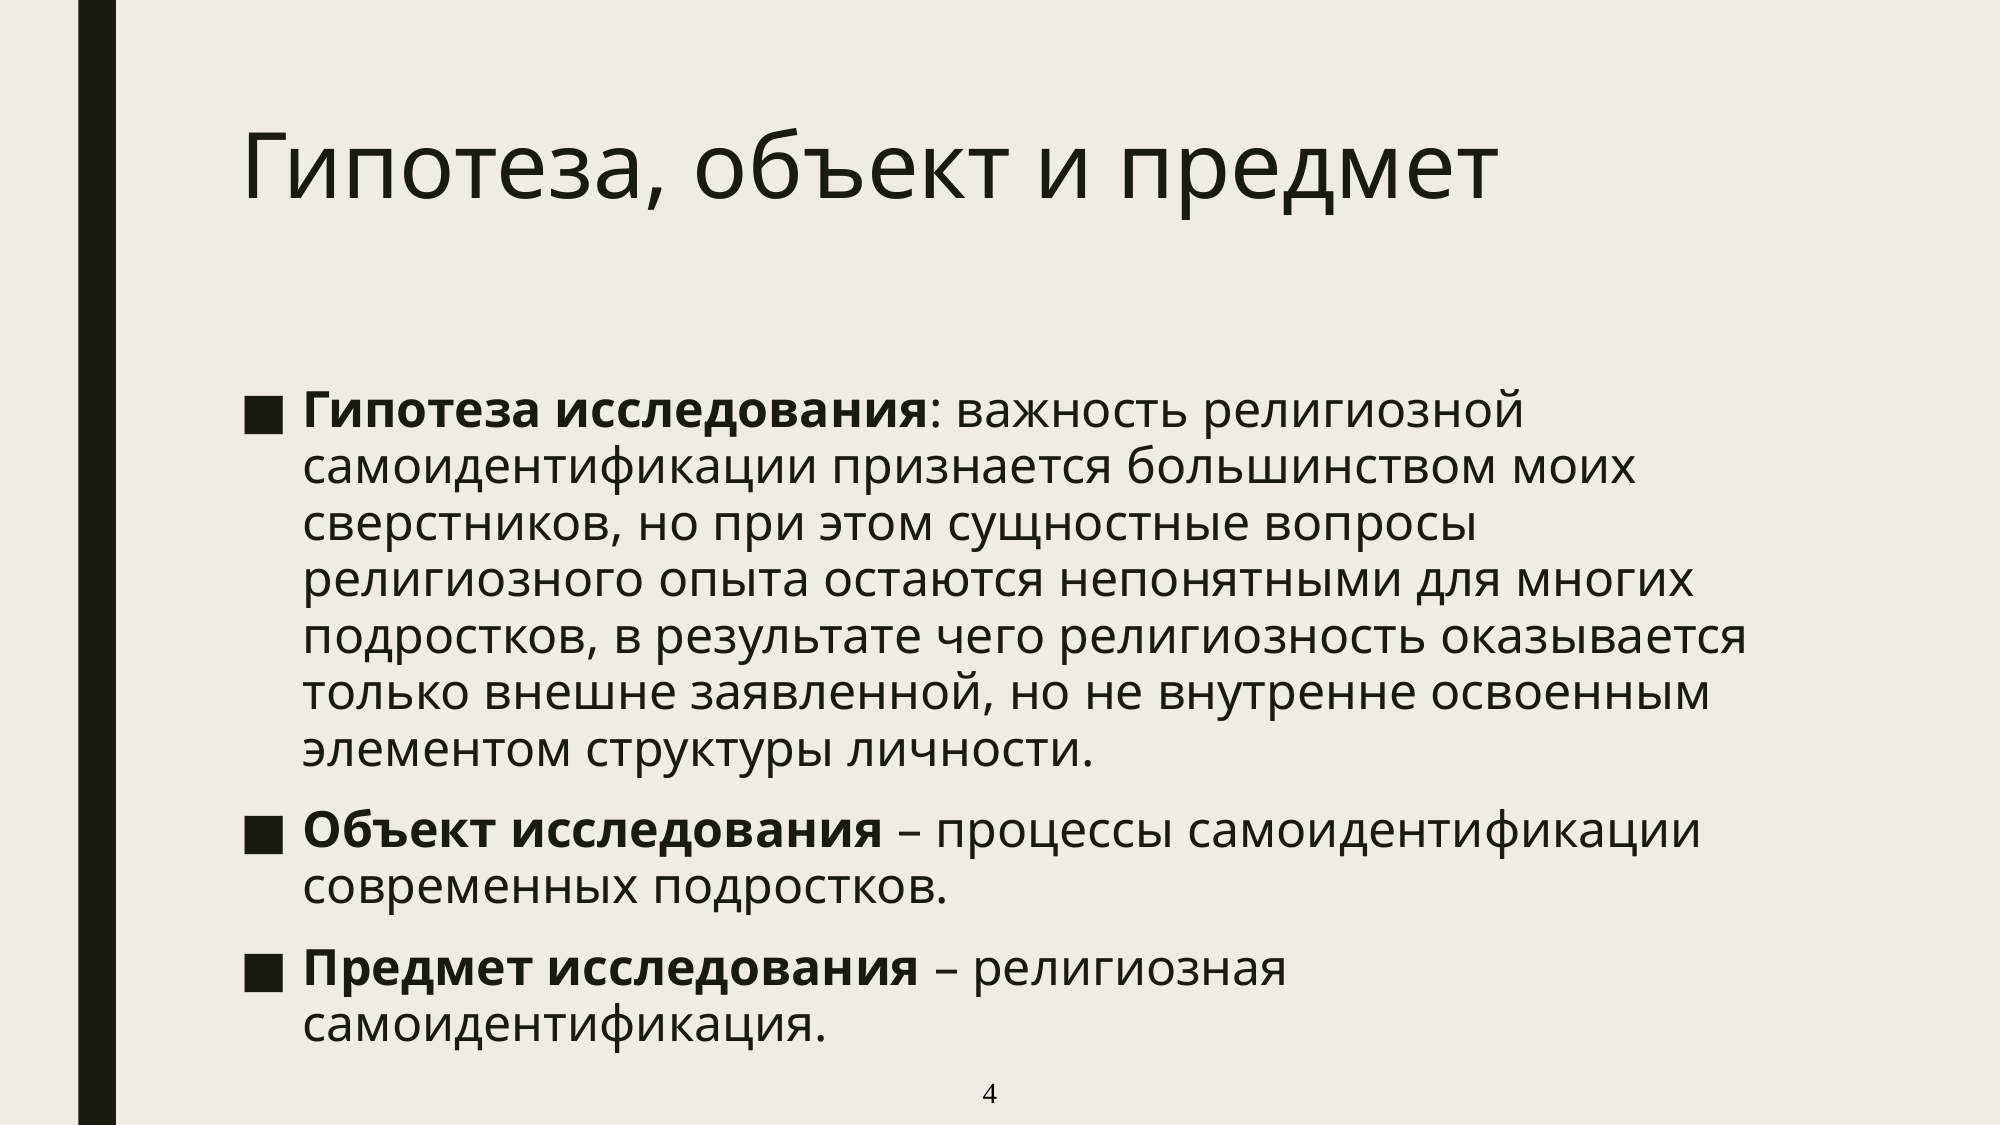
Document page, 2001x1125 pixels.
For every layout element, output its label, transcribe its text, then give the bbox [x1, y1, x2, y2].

footer 4 [474, 1058, 1505, 1125]
title Гипотеза, объект и предмет [225, 112, 1800, 357]
list Гипотеза исследования: важность религиозной самоидентификации признается большинством моих сверстников, но при этом сущностные вопросы религиозного опыта остаются непонятными для многих подростков, в результате чего религиозность оказывается только внешне заявленной, но не внутренне освоенным элементом структуры личности. Объект исследования – процессы самоидентификации современных подростков. Предмет исследования – религиозная самоидентификация. [225, 375, 1800, 963]
